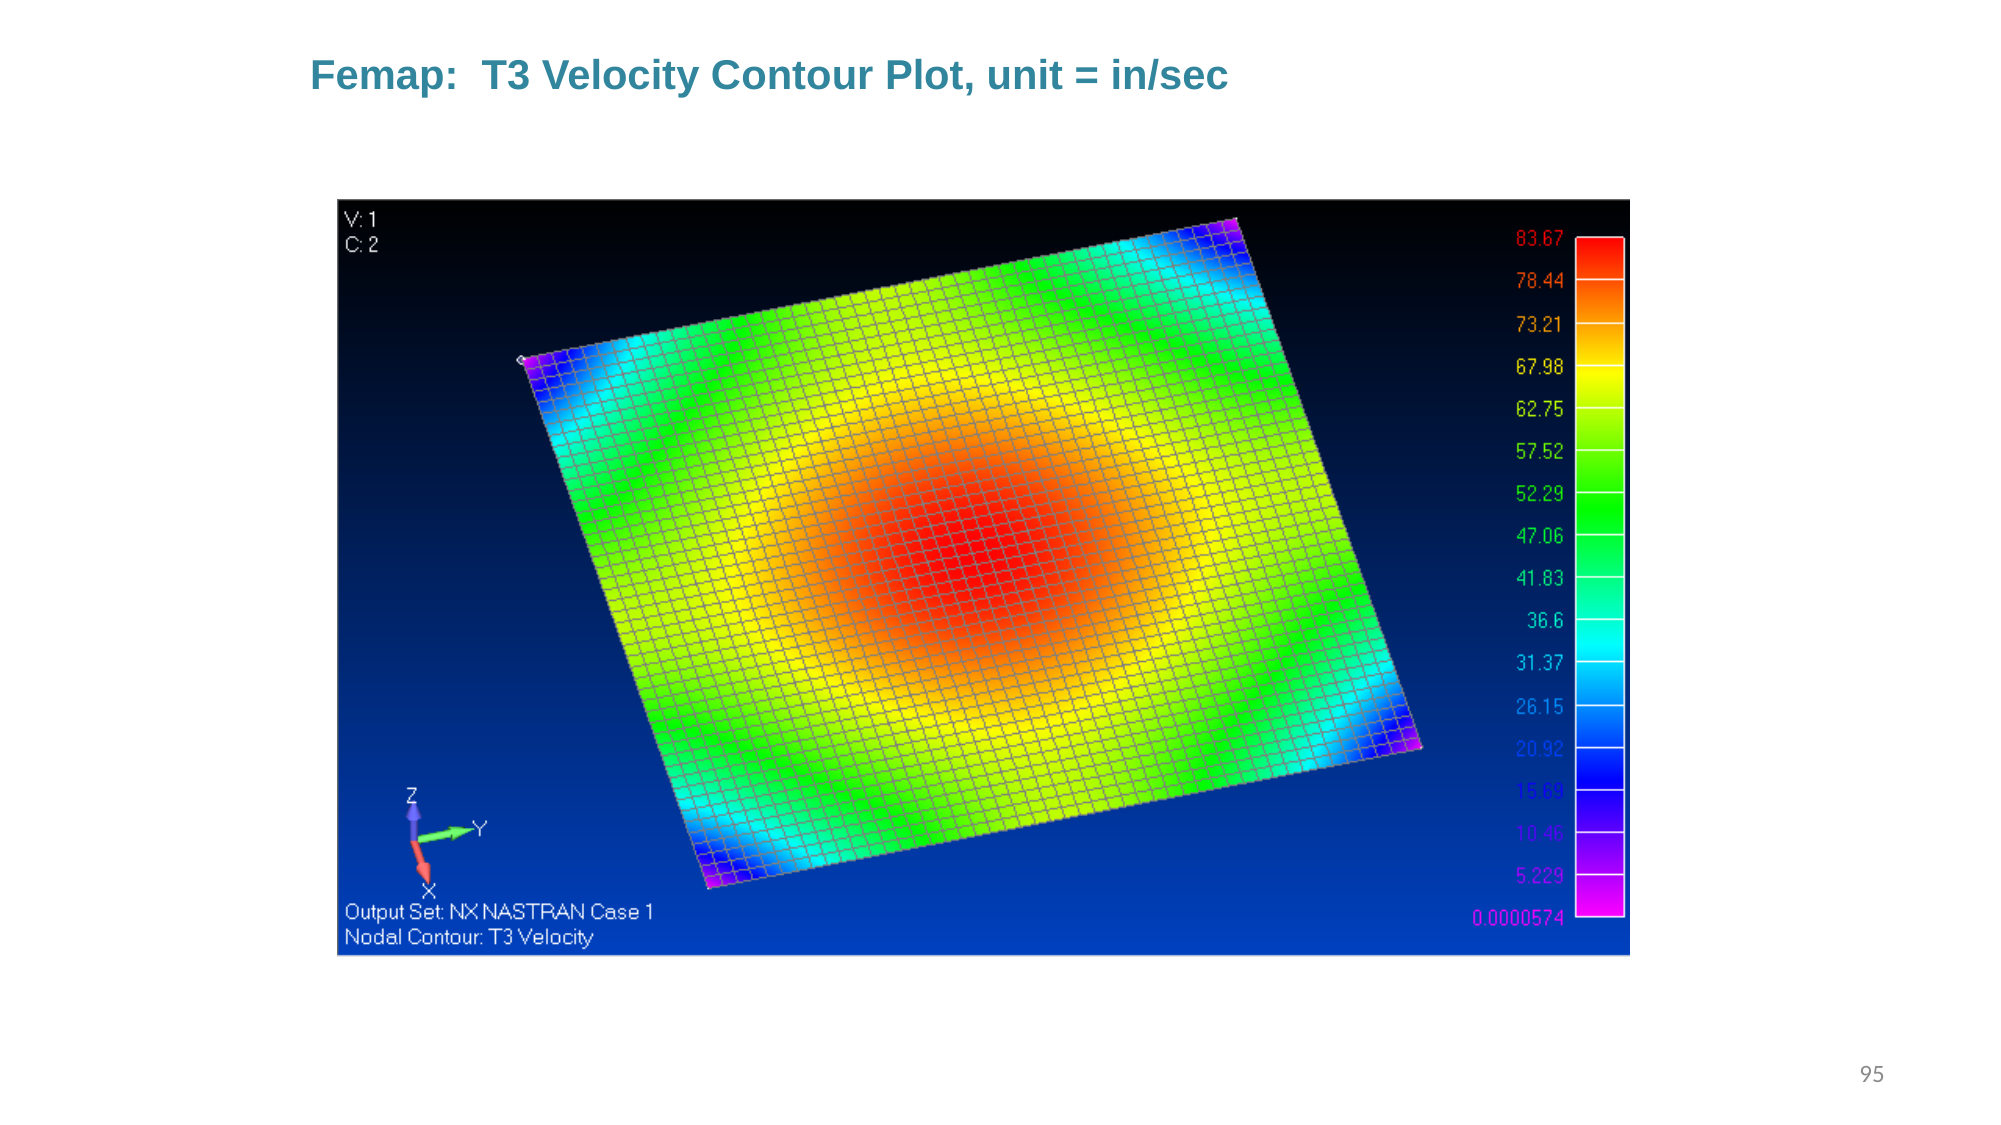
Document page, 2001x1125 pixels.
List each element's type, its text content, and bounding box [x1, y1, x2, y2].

picture [337, 199, 1630, 957]
text_box Femap: T3 Velocity Contour Plot, unit = in/sec [295, 40, 1639, 105]
slide_number 95 [1433, 1042, 1900, 1103]
